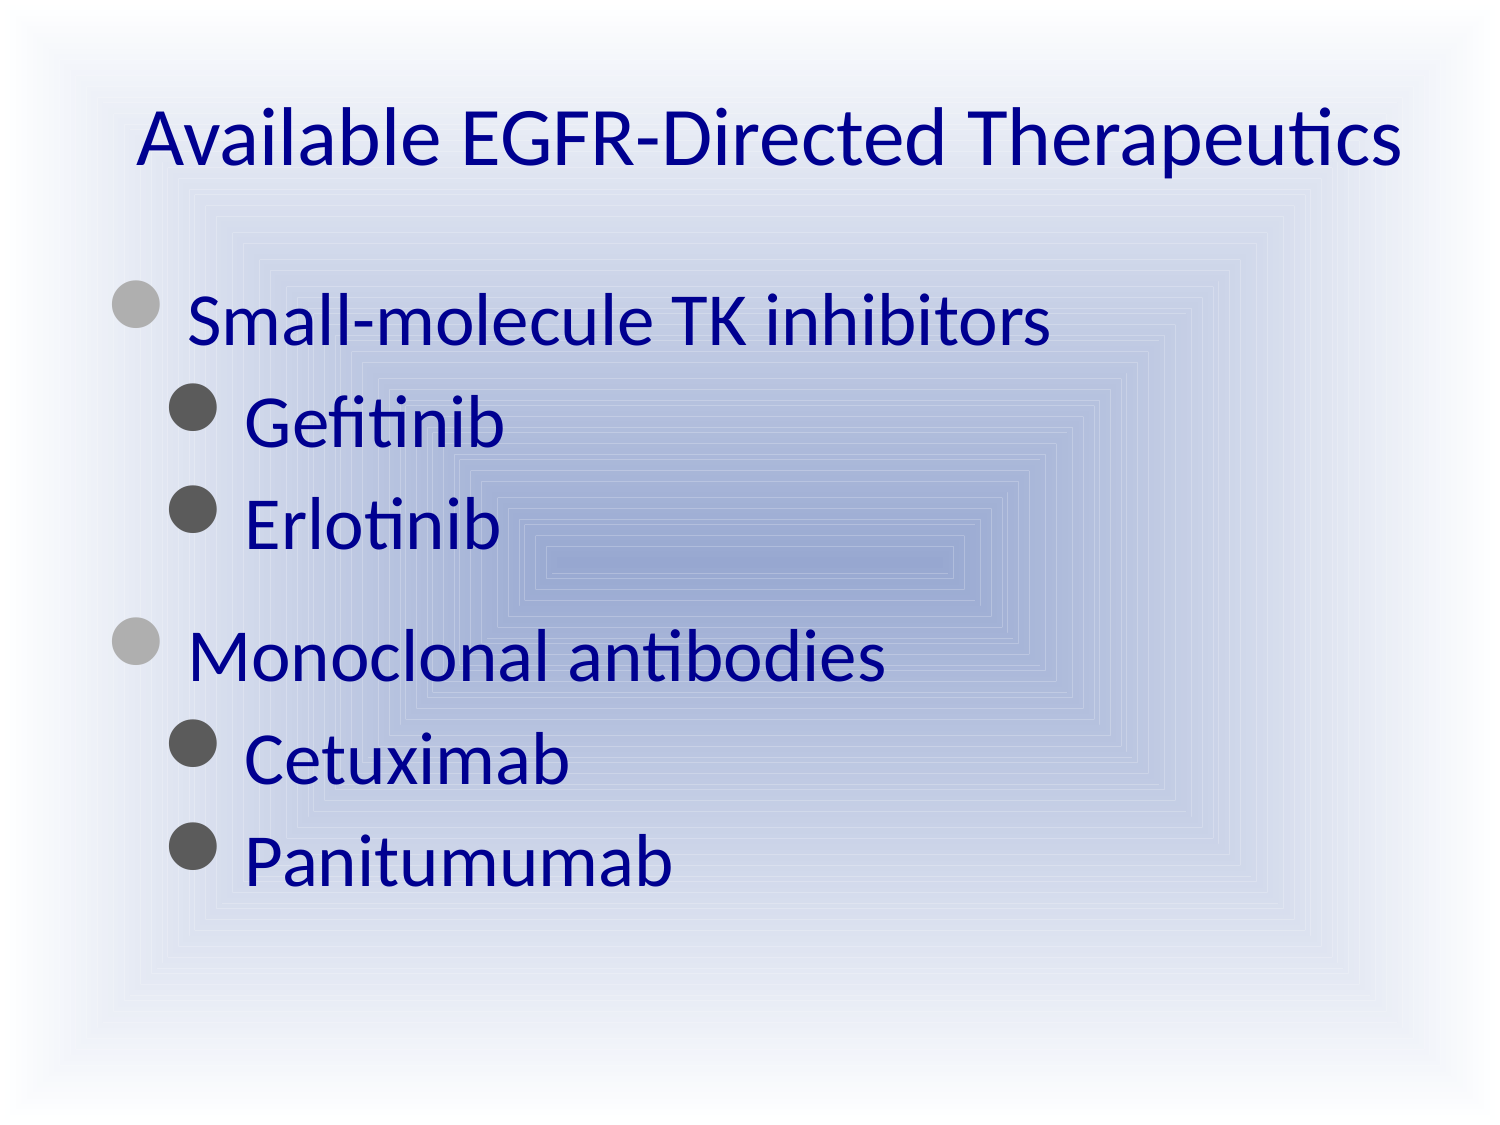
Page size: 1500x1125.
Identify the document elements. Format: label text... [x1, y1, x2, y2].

title Available EGFR-Directed Therapeutics [110, 50, 1431, 190]
list Small-molecule TK inhibitors Gefitinib Erlotinib Monoclonal antibodies Cetuximab Panitumumab [90, 262, 1410, 975]
